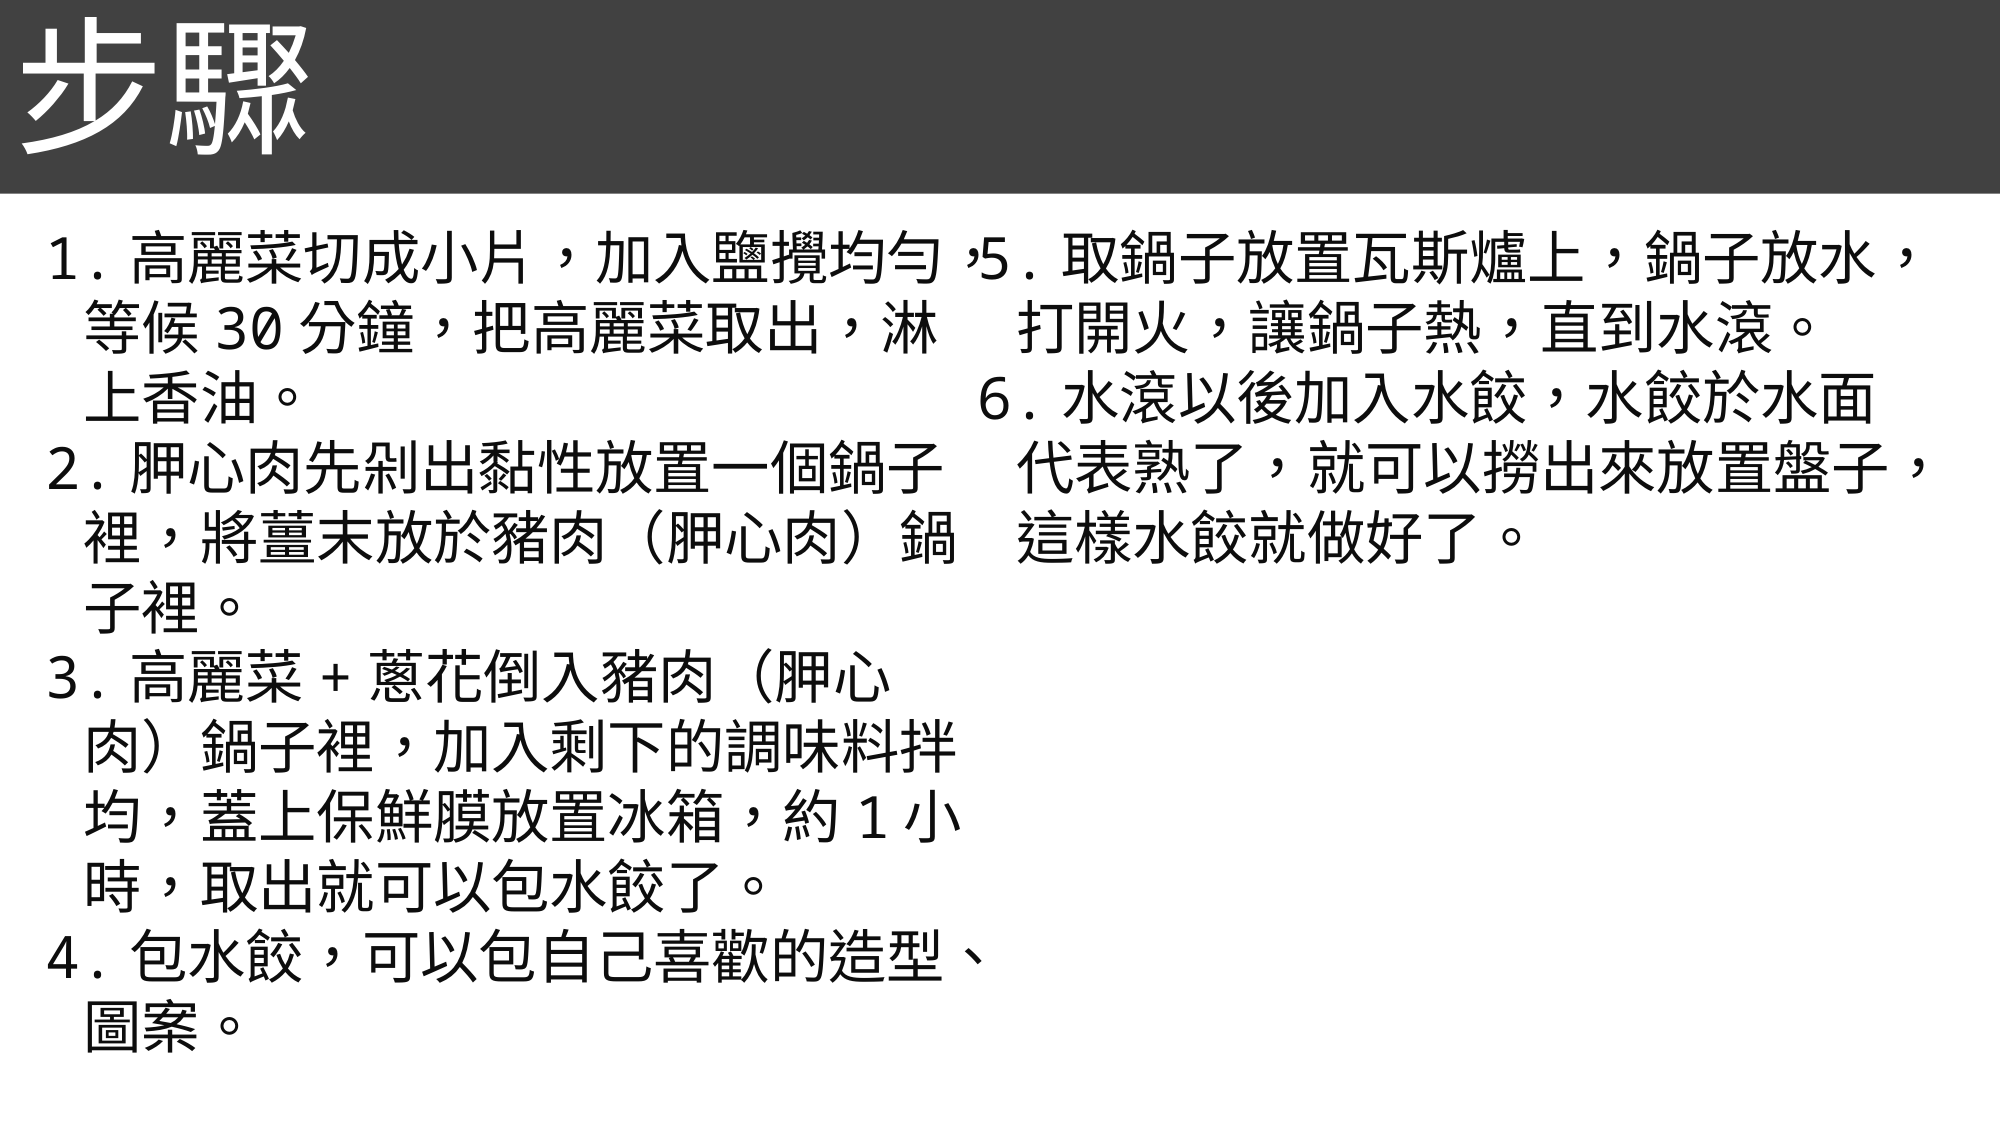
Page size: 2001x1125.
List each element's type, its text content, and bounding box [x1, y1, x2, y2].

list 1.高麗菜切成小片，加入鹽攪均勻，等候30分鐘，把高麗菜取出，淋上香油。 2.胛心肉先剁出黏性放置一個鍋子裡，將薑末放於豬肉（胛心肉）鍋子裡。 3.高麗菜+蔥花倒入豬肉（胛心肉）鍋子裡，加入剩下的調味料拌均，蓋上保鮮膜放置冰箱，約1小時，取出就可以包水餃了。 4.包水餃，可以包自己喜歡的造型、圖案。 5.取鍋子放置瓦斯爐上，鍋子放水，打開火，讓鍋子熱，直到水滾。 6.水滾以後加入水餃，水餃於水面代表熟了，就可以撈出來放置盤子，這樣水餃就做好了。 [30, 214, 1925, 1115]
text_box 步驟 [0, 0, 1214, 182]
